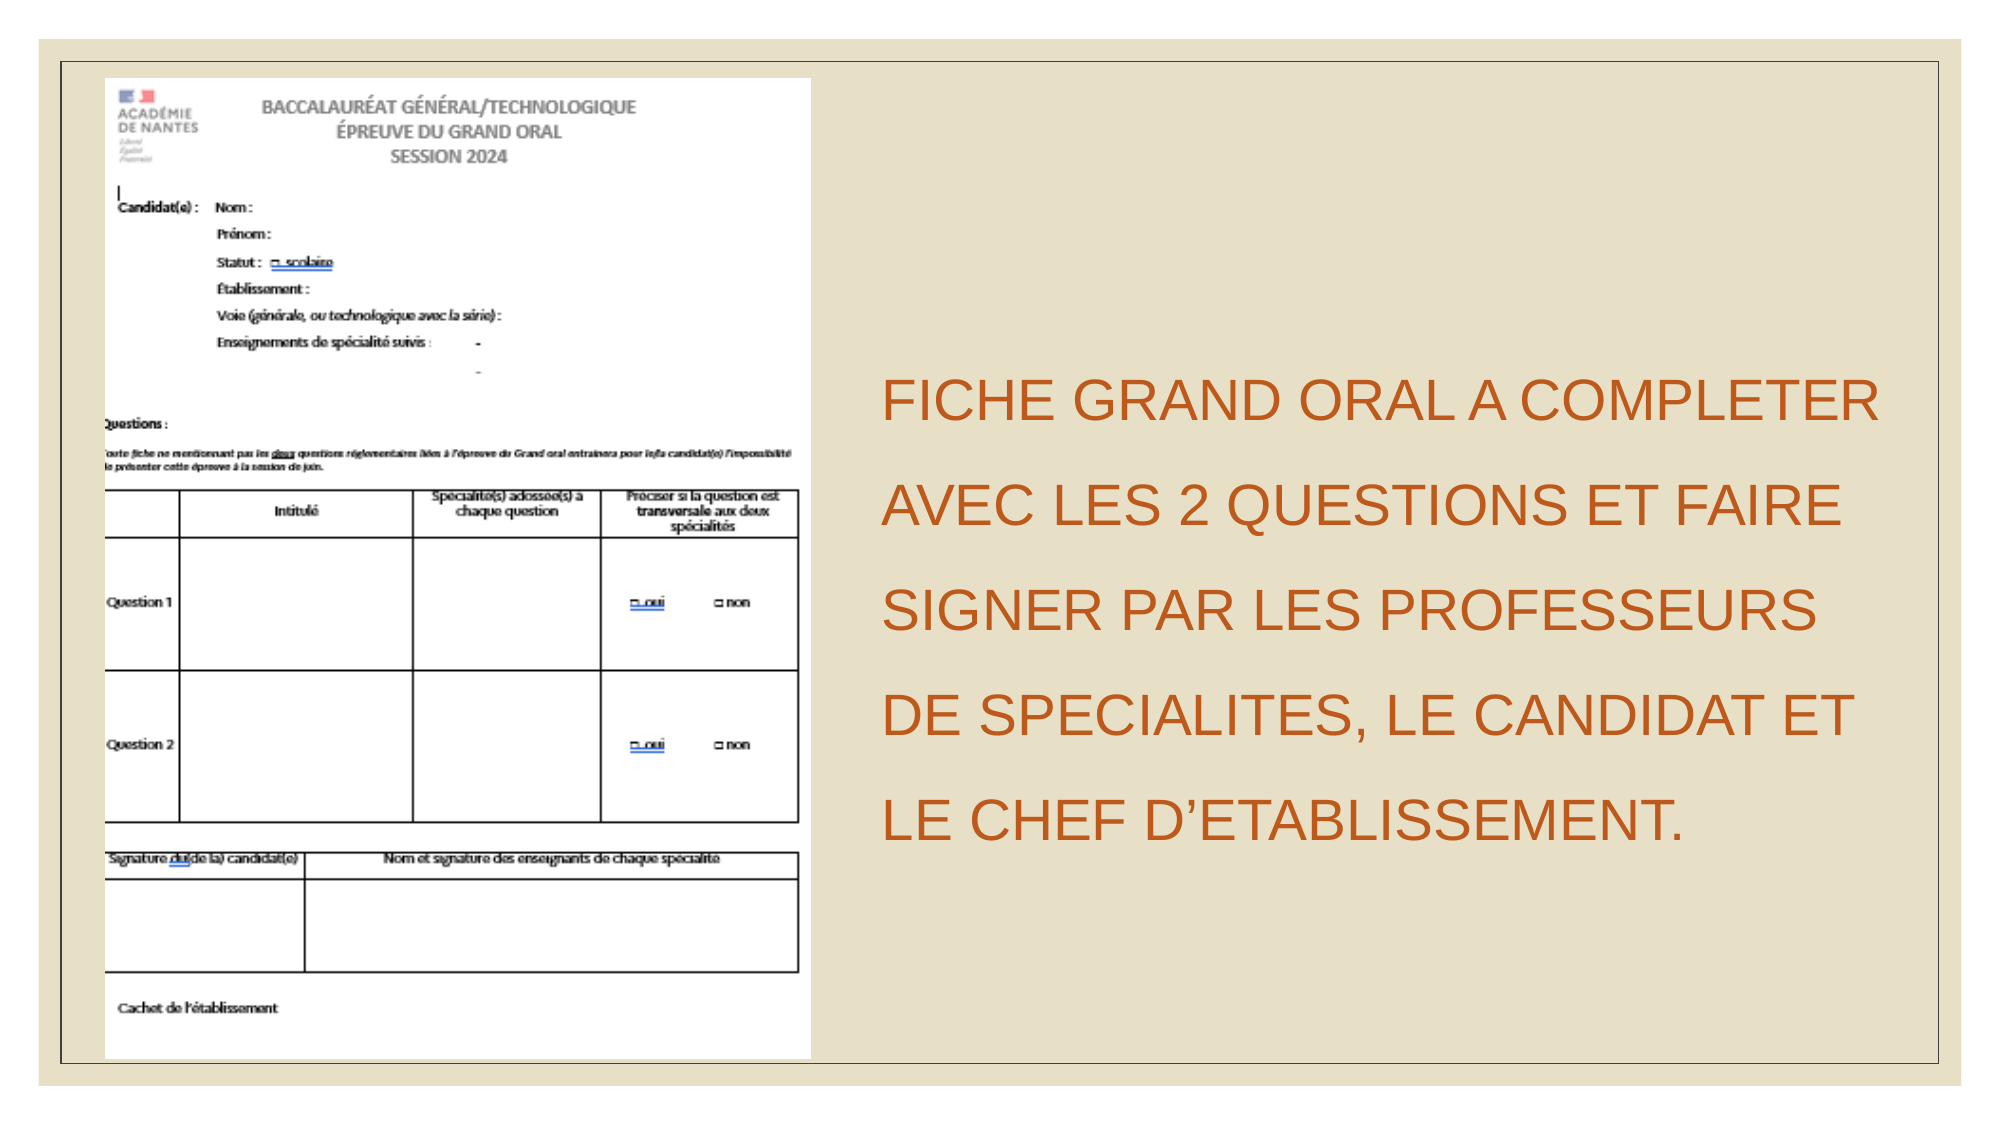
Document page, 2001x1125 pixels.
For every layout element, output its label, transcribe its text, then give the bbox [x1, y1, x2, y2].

picture [105, 77, 812, 1059]
subtitle FICHE GRAND ORAL A COMPLETER AVEC LES 2 QUESTIONS ET FAIRE SIGNER PAR LES PROFESSEURS DE SPECIALITES, LE CANDIDAT ET LE CHEF D’ETABLISSEMENT. [881, 263, 1900, 916]
